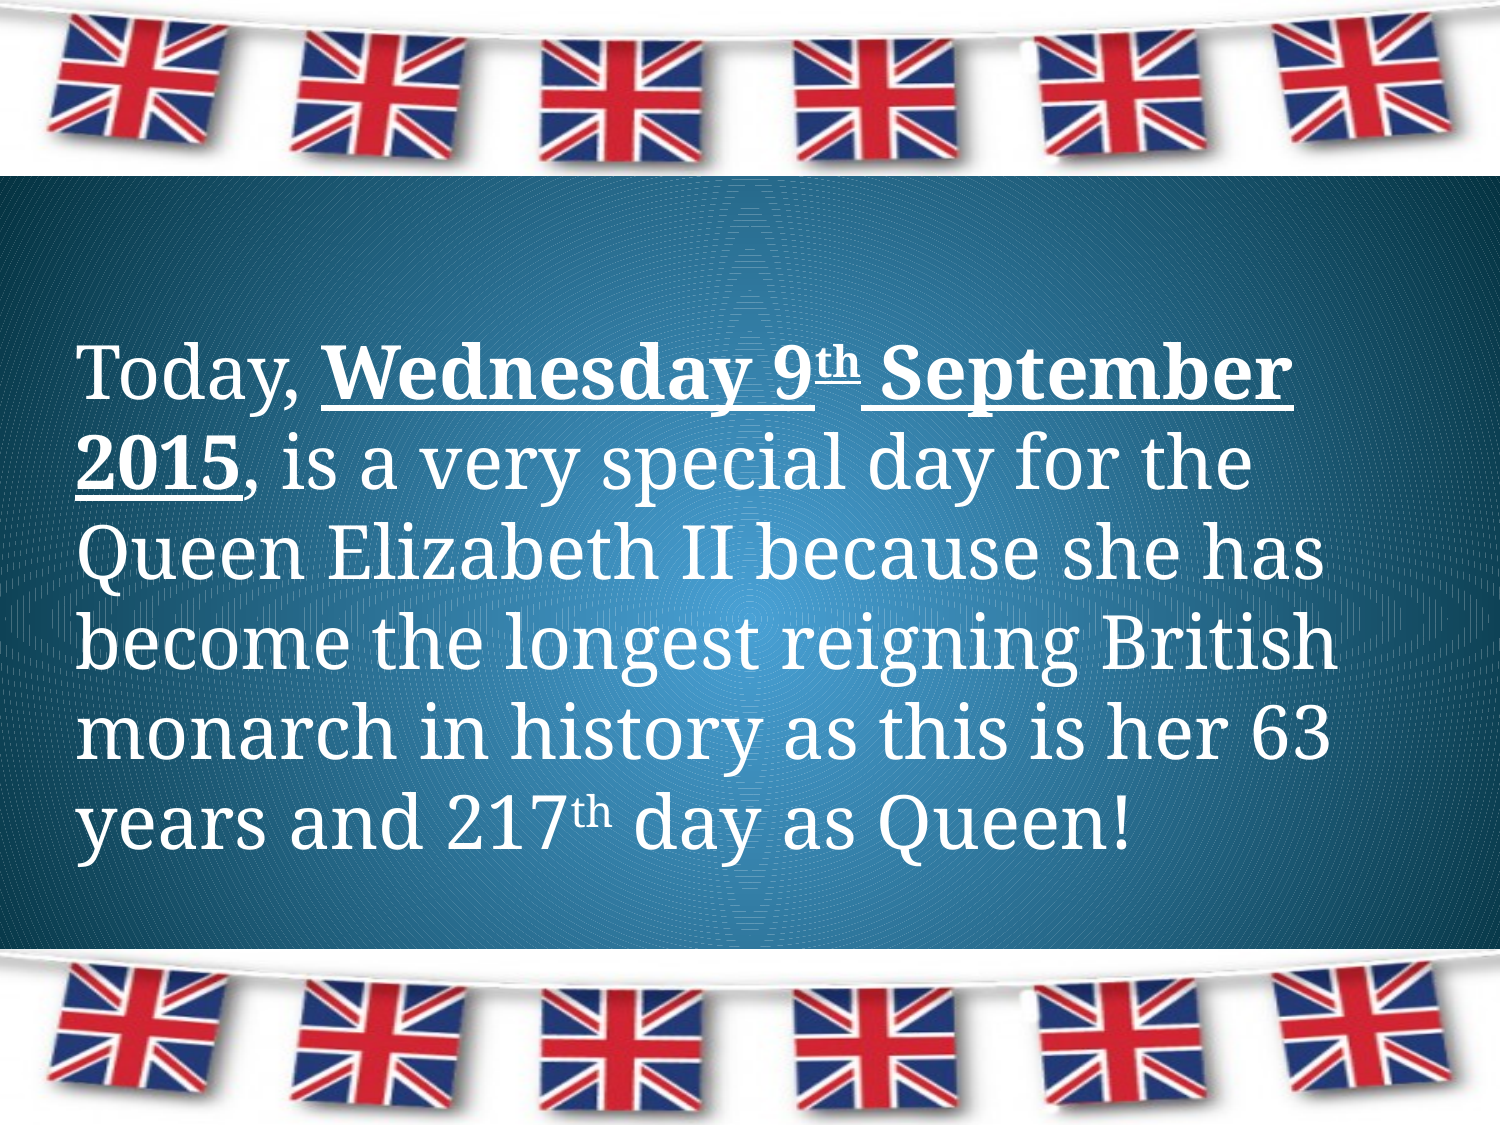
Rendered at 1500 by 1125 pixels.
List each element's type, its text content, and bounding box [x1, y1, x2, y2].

picture [0, 948, 1500, 1125]
text_box Today, Wednesday 9th September 2015, is a very special day for the Queen Elizabeth II because she has become the longest reigning British monarch in history as this is her 63 years and 217th day as Queen! [74, 317, 1425, 948]
picture [0, 0, 1500, 177]
